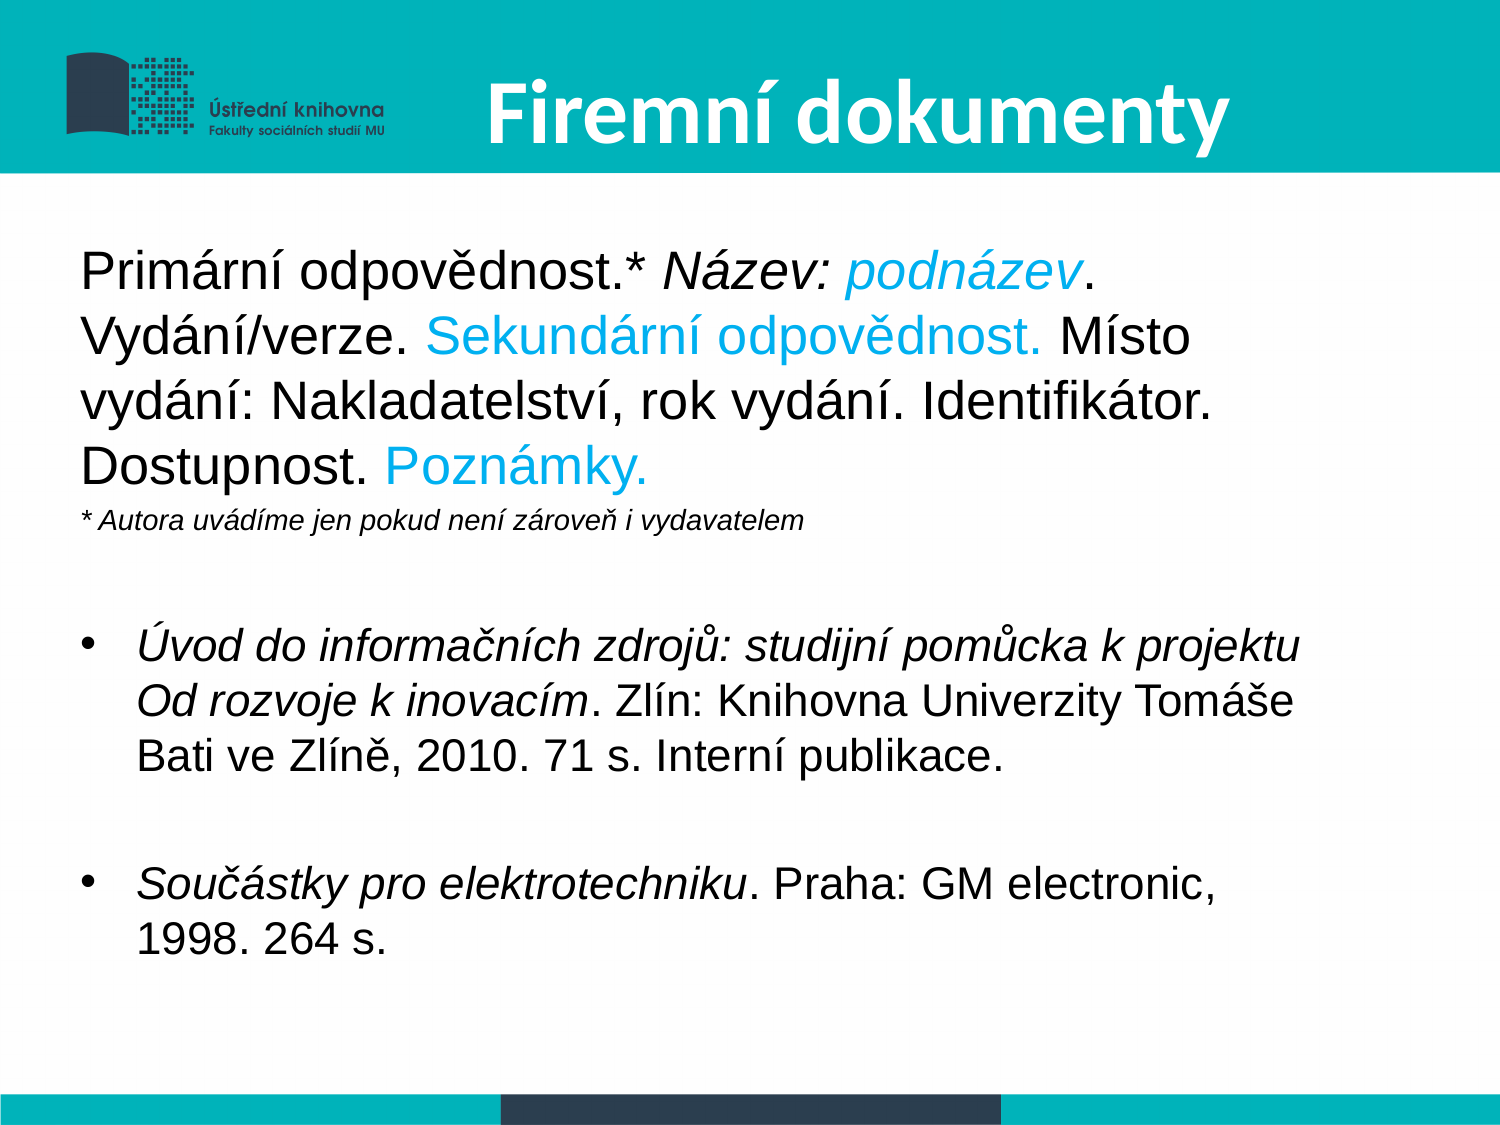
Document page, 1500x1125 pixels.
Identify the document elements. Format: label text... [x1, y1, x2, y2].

picture [0, 0, 1500, 1125]
title Firemní dokumenty [301, 30, 1418, 183]
list Primární odpovědnost.* Název: podnázev. Vydání/verze. Sekundární odpovědnost. Místo vydání: Nakladatelství, rok vydání. Identifikátor. Dostupnost. Poznámky. * Autora uvádíme jen pokud není zároveň i vydavatelem Úvod do informačních zdrojů: studijní pomůcka k projektu Od rozvoje k inovacím. Zlín: Knihovna Univerzity Tomáše Bati ve Zlíně, 2010. 71 s. Interní publikace. Součástky pro elektrotechniku. Praha: GM electronic, 1998. 264 s. [64, 227, 1341, 1071]
